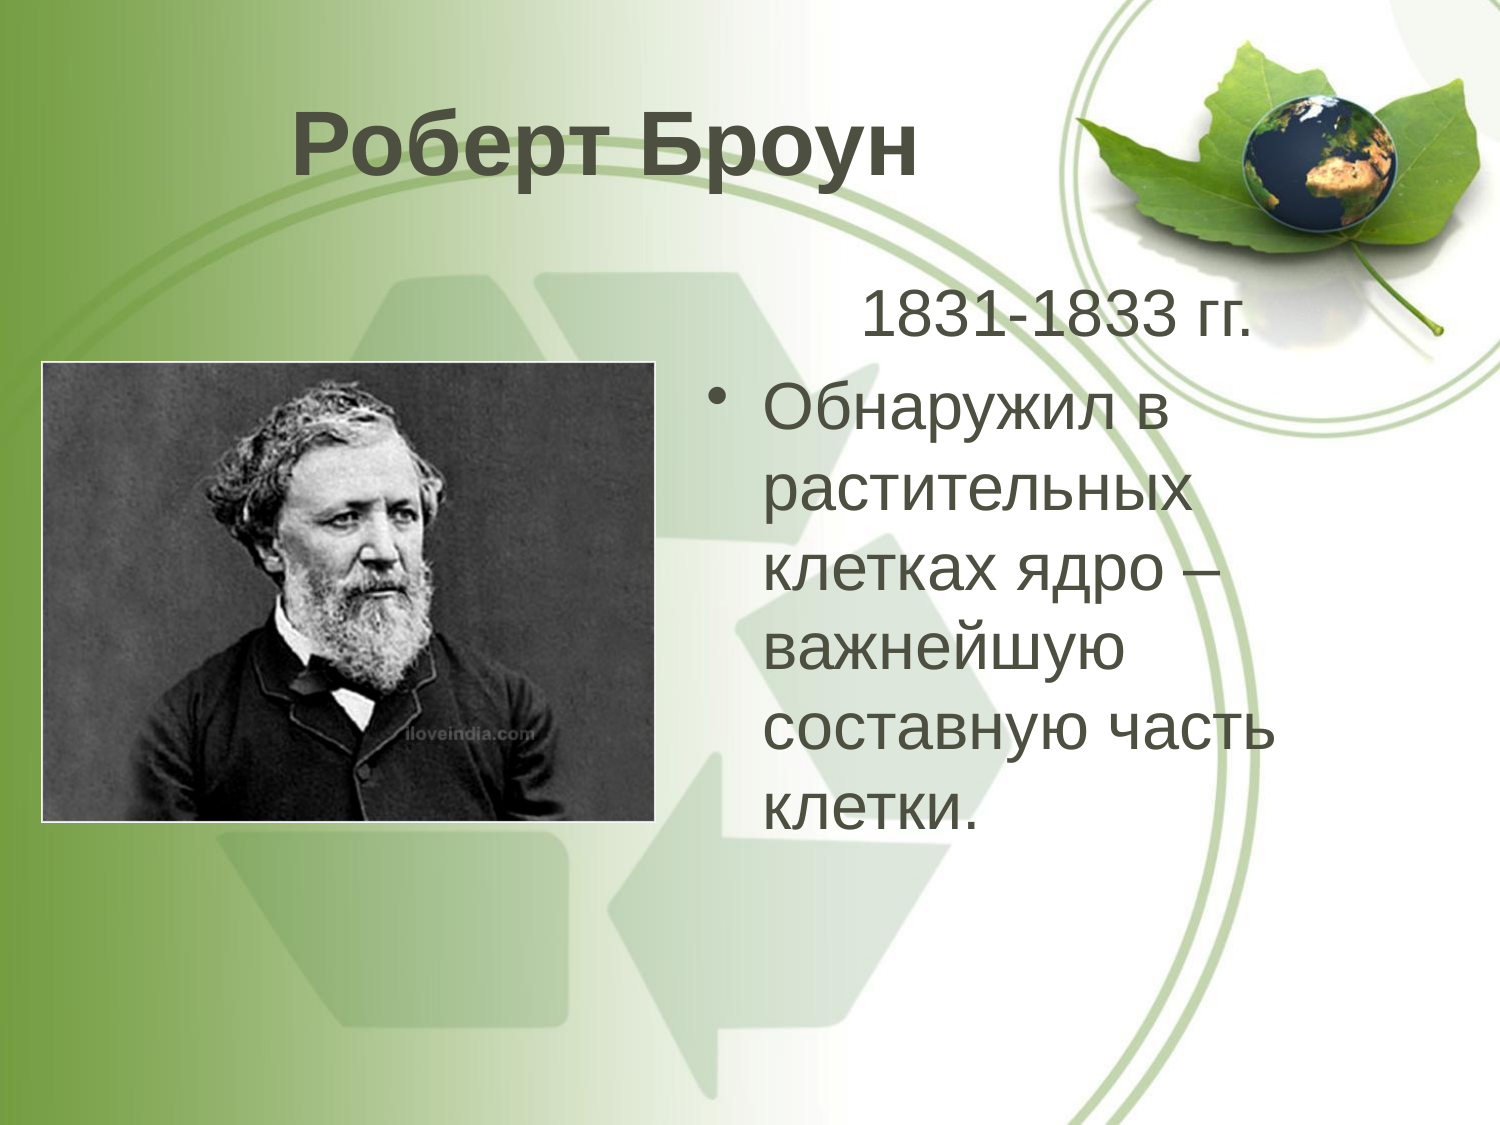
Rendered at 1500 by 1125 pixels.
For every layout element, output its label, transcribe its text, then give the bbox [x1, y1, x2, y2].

list 1831-1833 гг. Обнаружил в растительных клетках ядро – важнейшую составную часть клетки. [690, 262, 1425, 1005]
picture [0, 0, 1500, 1125]
title Роберт Броун [75, 45, 1138, 233]
